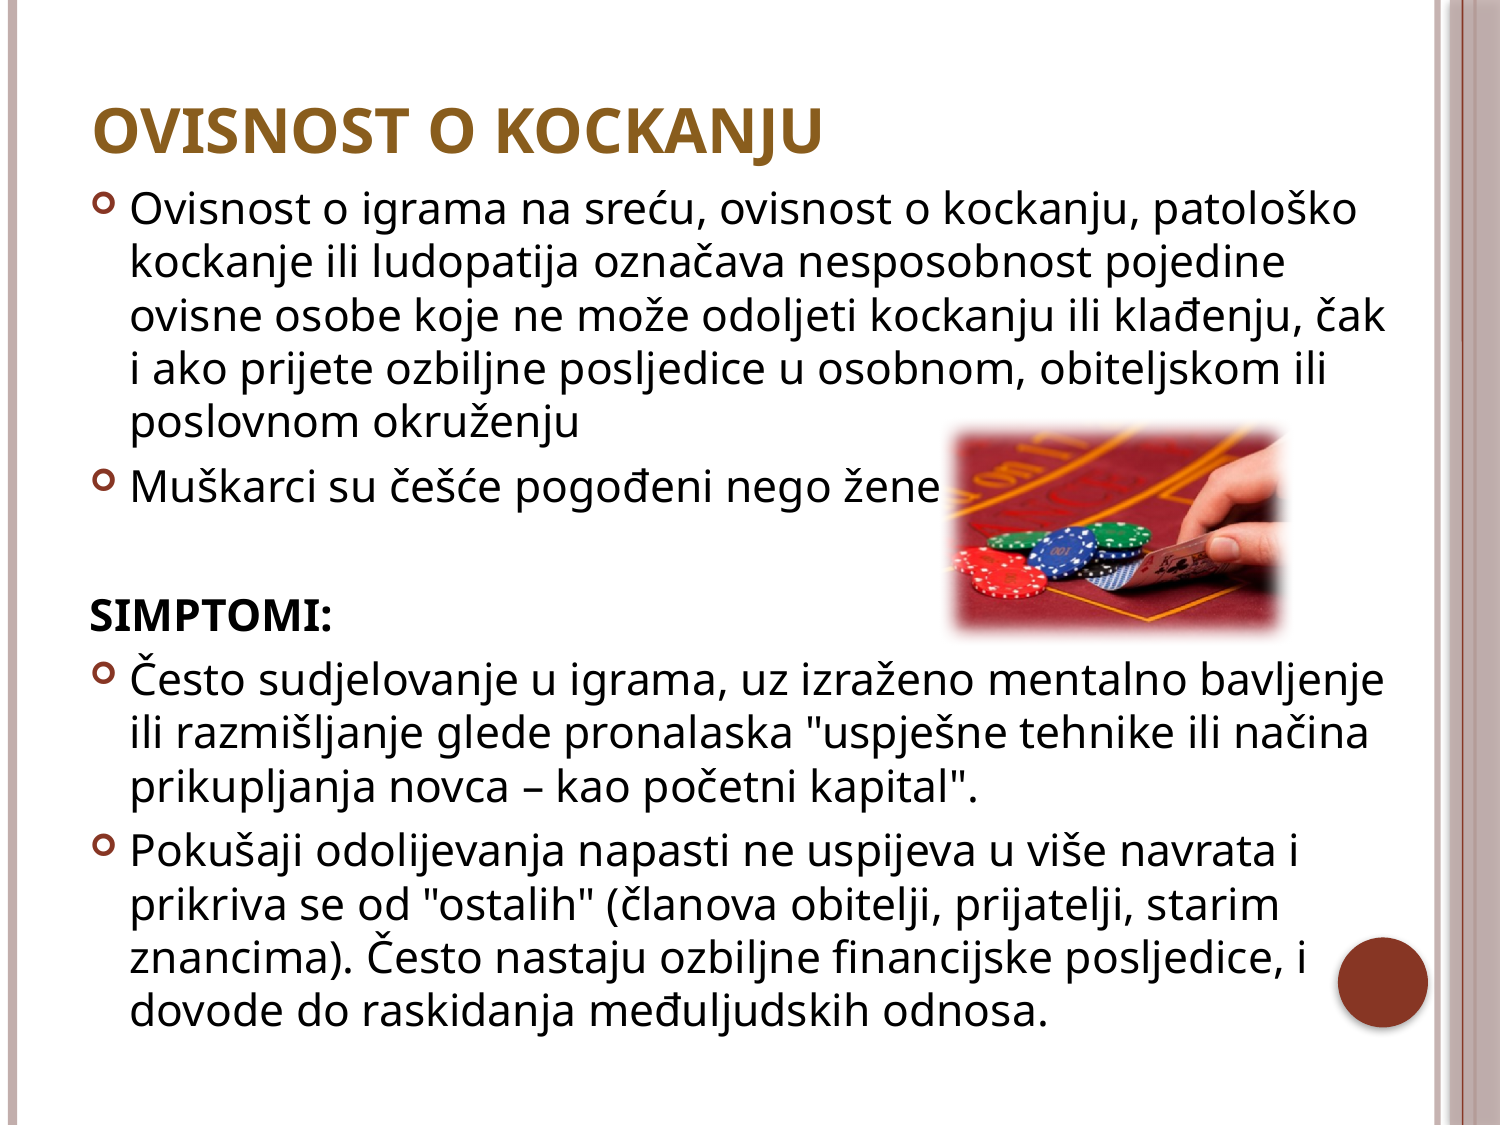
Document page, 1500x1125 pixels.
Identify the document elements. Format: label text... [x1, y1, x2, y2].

picture [938, 416, 1296, 648]
title Ovisnost o Kockanju [76, 66, 1302, 172]
list Ovisnost o igrama na sreću, ovisnost o kockanju, patološko kockanje ili ludopatija označava nesposobnost pojedine ovisne osobe koje ne može odoljeti kockanju ili klađenju, čak i ako prijete ozbiljne posljedice u osobnom, obiteljskom ili poslovnom okruženju Muškarci su češće pogođeni nego žene SIMPTOMI: Često sudjelovanje u igrama, uz izraženo mentalno bavljenje ili razmišljanje glede pronalaska "uspješne tehnike ili načina prikupljanja novca – kao početni kapital". Pokušaji odolijevanja napasti ne uspijeva u više navrata i prikriva se od "ostalih" (članova obitelji, prijatelji, starim znancima). Često nastaju ozbiljne financijske posljedice, i dovode do raskidanja međuljudskih odnosa. [75, 172, 1424, 1062]
